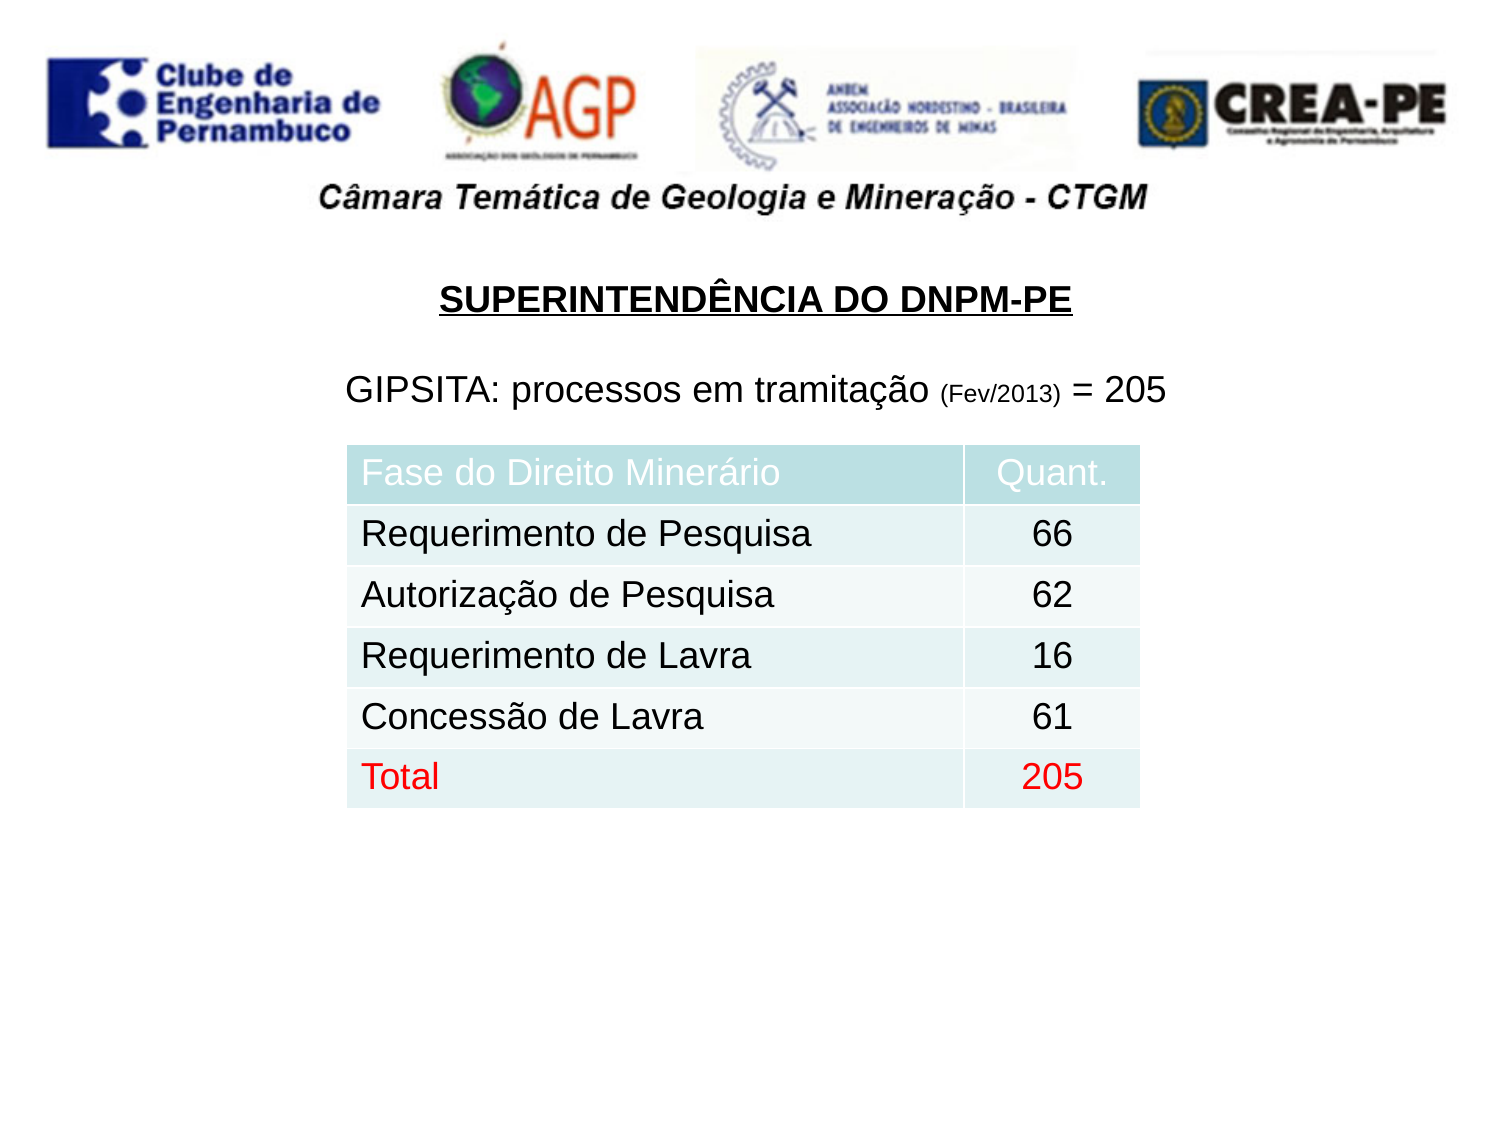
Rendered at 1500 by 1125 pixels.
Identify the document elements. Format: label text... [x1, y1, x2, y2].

text_box SUPERINTENDÊNCIA DO DNPM-PE GIPSITA: processos em tramitação (Fev/2013) = 205 [53, 267, 1459, 417]
picture [33, 21, 1460, 225]
table_header Fase do Direito Minerário [347, 445, 963, 504]
table_cell 66 [965, 506, 1140, 565]
table_cell 205 [965, 749, 1140, 808]
table_cell 62 [965, 567, 1140, 626]
table_cell Requerimento de Lavra [347, 628, 963, 687]
table_cell Total [347, 749, 963, 808]
table_cell 61 [965, 689, 1140, 748]
table_cell Autorização de Pesquisa [347, 567, 963, 626]
table_header Quant. [965, 445, 1140, 504]
table_cell Requerimento de Pesquisa [347, 506, 963, 565]
table_cell 16 [965, 628, 1140, 687]
table_cell Concessão de Lavra [347, 689, 963, 748]
